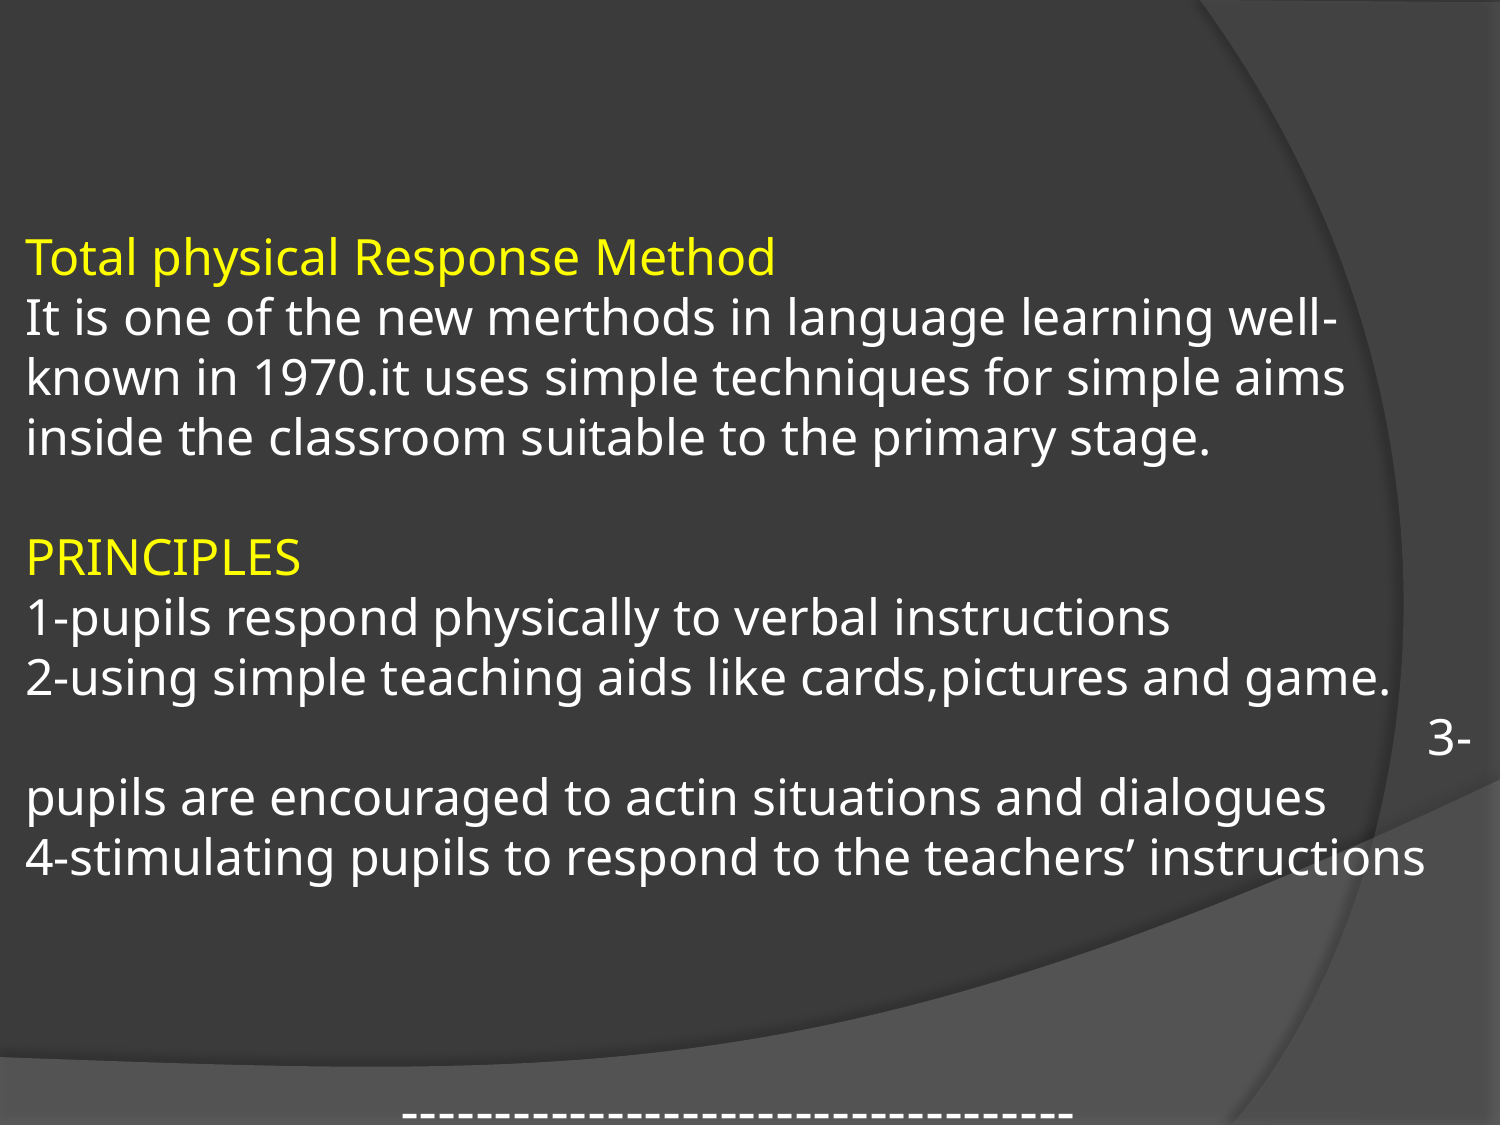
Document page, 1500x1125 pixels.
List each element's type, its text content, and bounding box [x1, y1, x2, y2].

title Total physical Response Method It is one of the new merthods in language learning well-known in 1970.it uses simple techniques for simple aims inside the classroom suitable to the primary stage. PRINCIPLES 1-pupils respond physically to verbal instructions 2-using simple teaching aids like cards,pictures and game. 3-pupils are encouraged to actin situations and dialogues 4-stimulating pupils to respond to the teachers’ instructions [17, 45, 1500, 1082]
list ------------------------------------ [0, 1082, 1500, 1125]
